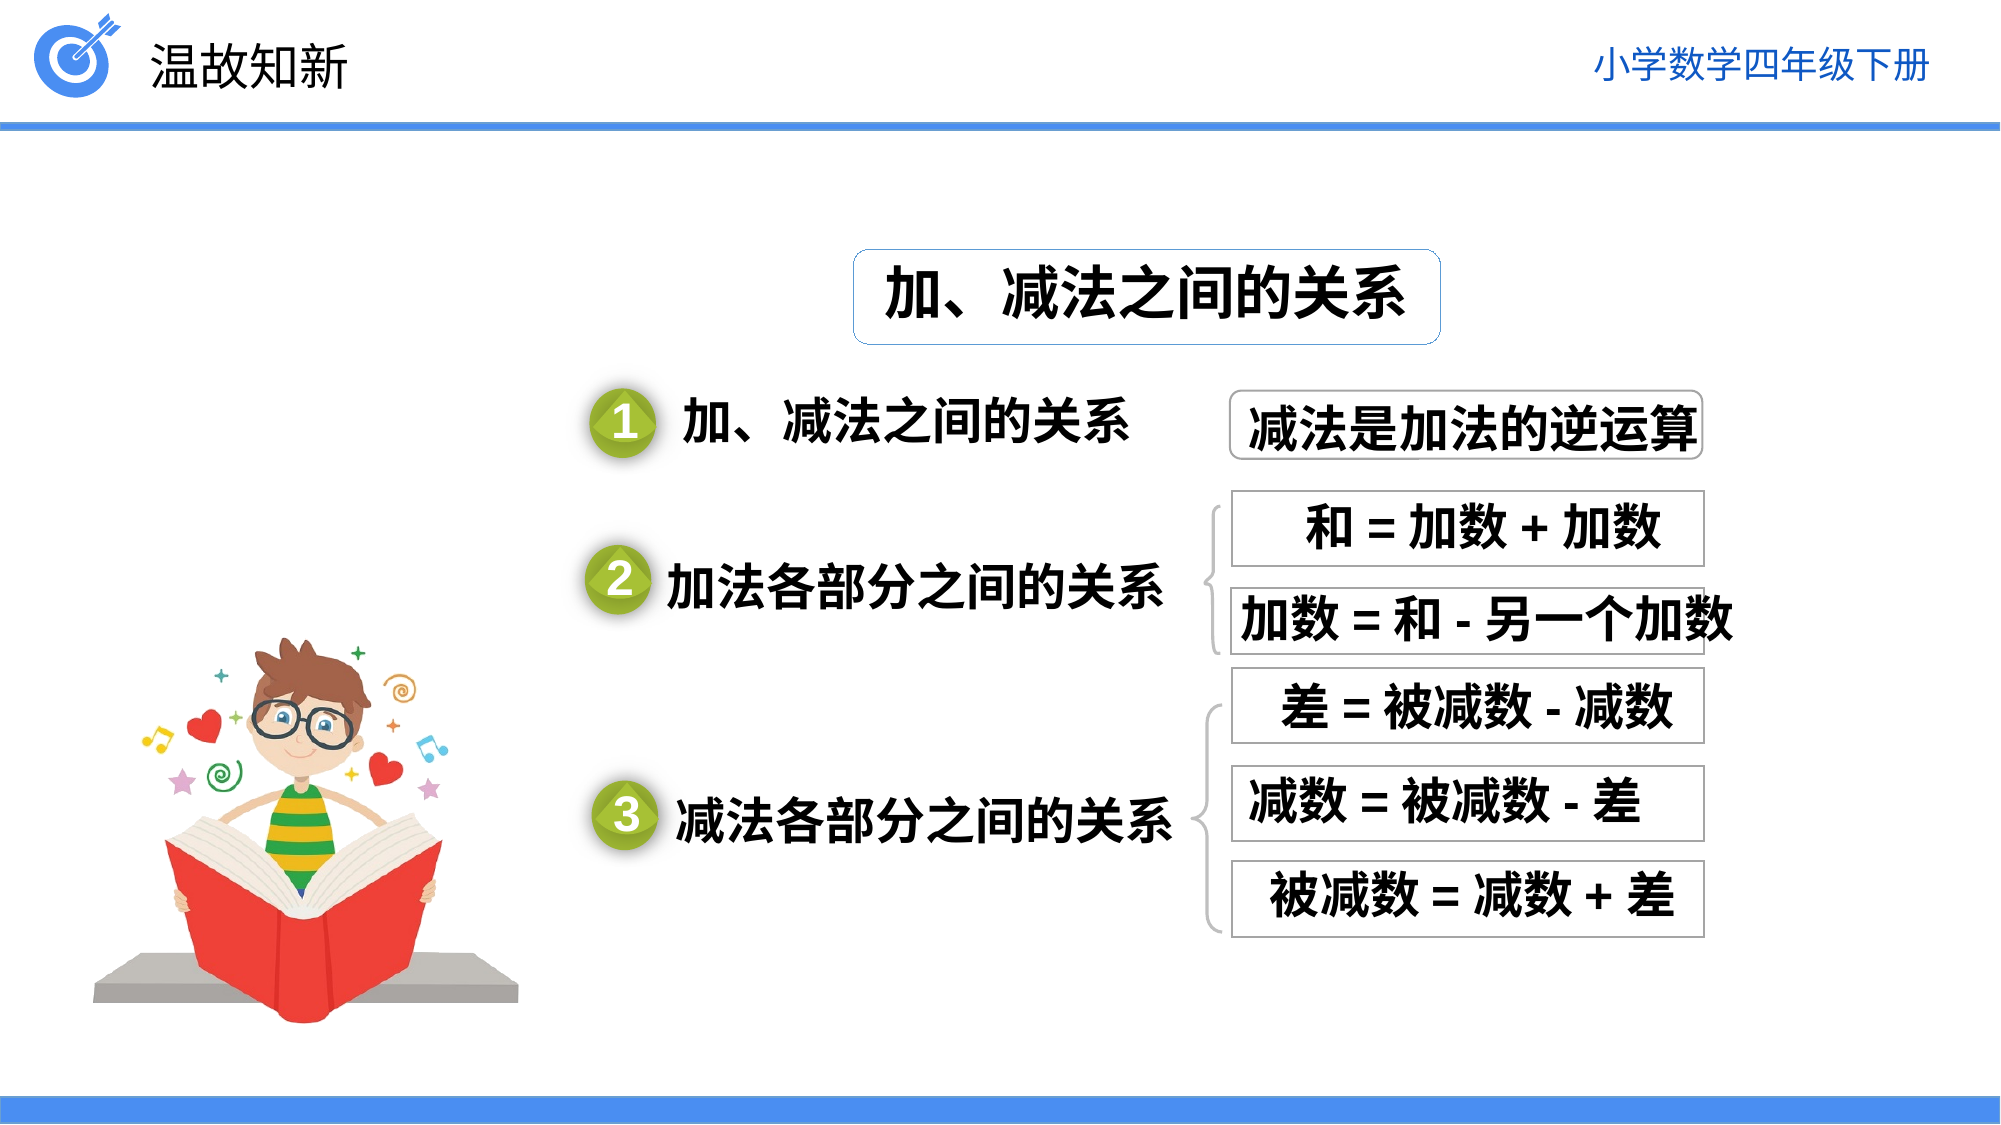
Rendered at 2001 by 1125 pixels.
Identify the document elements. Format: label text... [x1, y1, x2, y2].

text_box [1229, 389, 1730, 466]
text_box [1231, 856, 1705, 937]
text_box 减法各部分之间的关系 [660, 781, 1207, 857]
text_box 加、减法之间的关系 [667, 381, 1157, 457]
text_box [1191, 704, 1223, 933]
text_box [1225, 580, 1751, 656]
text_box [1204, 506, 1221, 654]
text_box 温故知新 [134, 28, 365, 104]
text_box 加法各部分之间的关系 [651, 548, 1191, 623]
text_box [1231, 488, 1705, 567]
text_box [581, 541, 655, 618]
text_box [1231, 667, 1712, 744]
text_box 加、减法之间的关系 [853, 249, 1441, 345]
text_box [588, 777, 662, 854]
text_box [1231, 762, 1706, 842]
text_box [586, 385, 660, 462]
picture [77, 610, 545, 1078]
